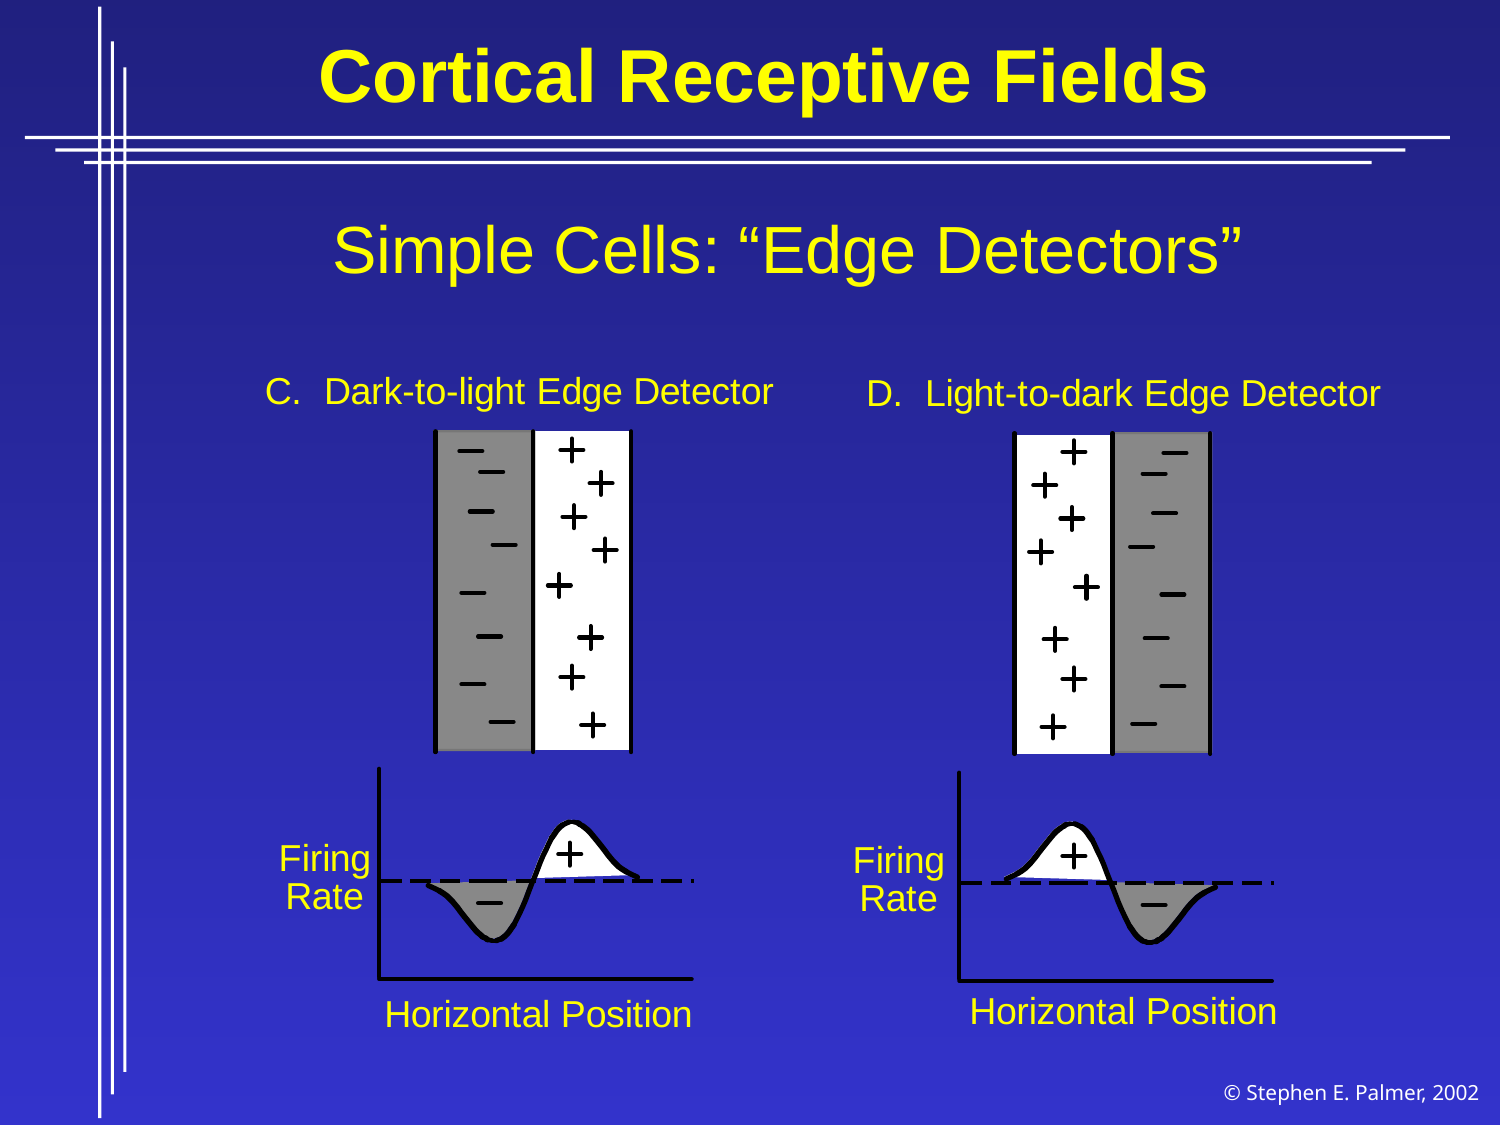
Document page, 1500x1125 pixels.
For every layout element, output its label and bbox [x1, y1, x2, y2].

text_box [0, 0, 1500, 1125]
picture [262, 372, 782, 1038]
picture [849, 374, 1389, 1036]
